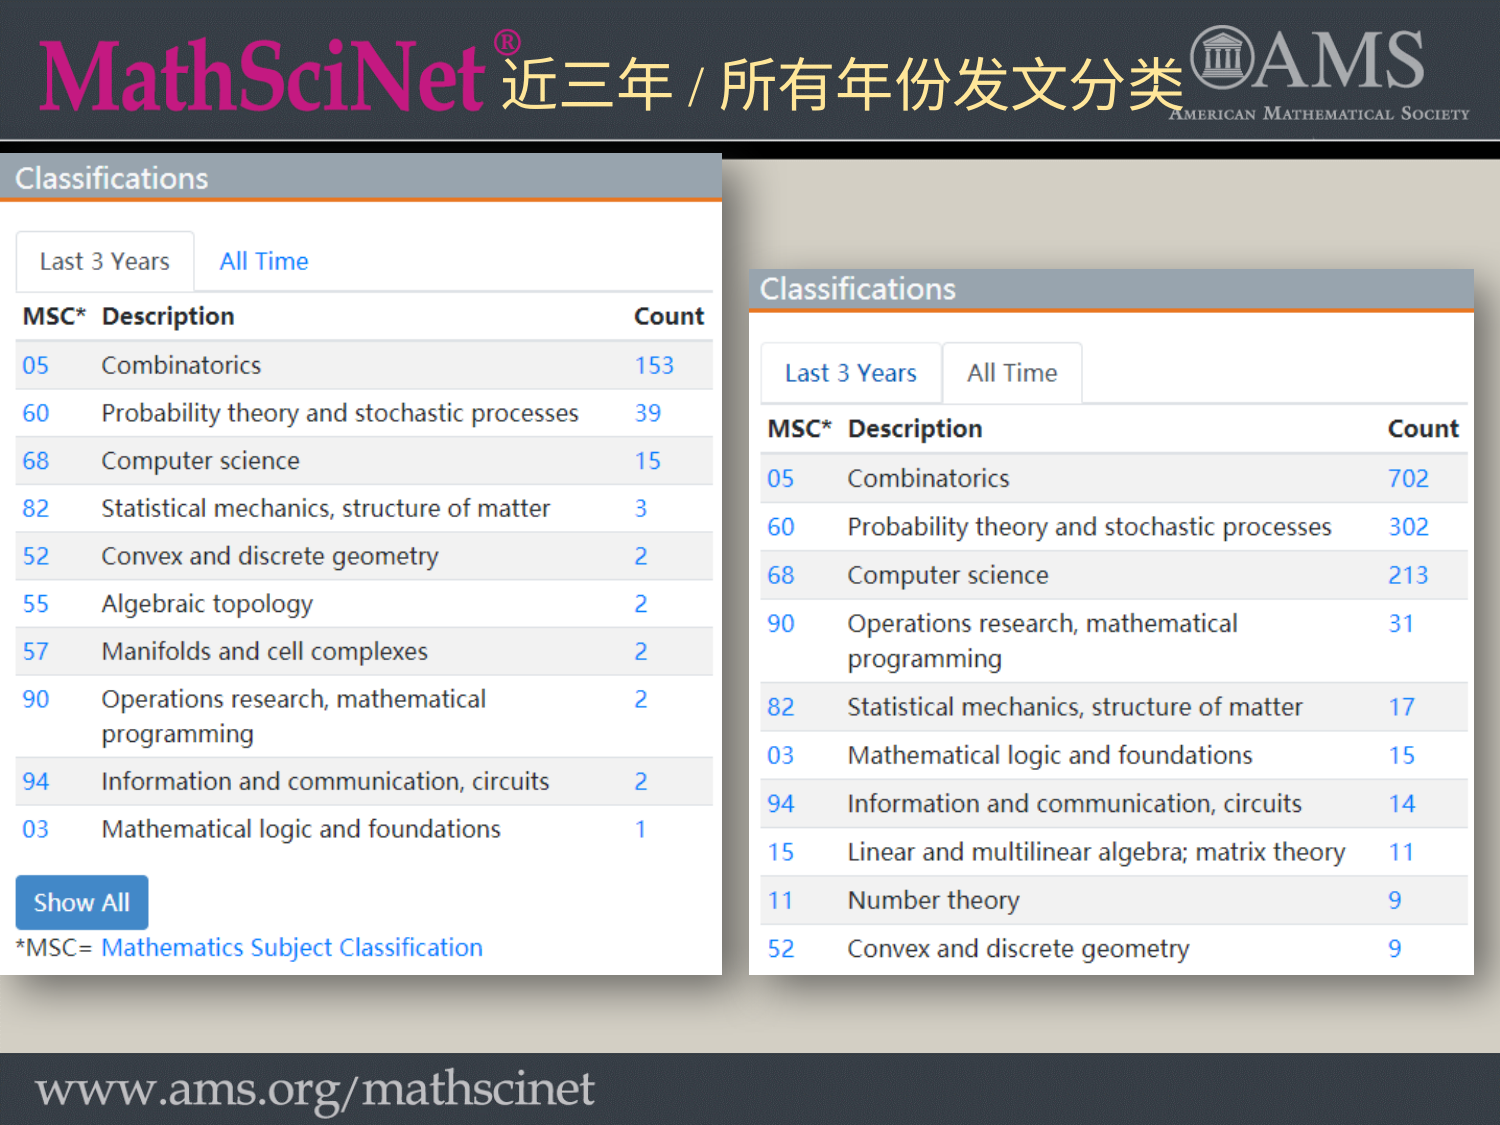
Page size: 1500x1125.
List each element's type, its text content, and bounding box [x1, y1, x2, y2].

picture [0, 0, 1500, 1125]
text_box 近三年/所有年份发文分类 [485, 40, 1201, 126]
